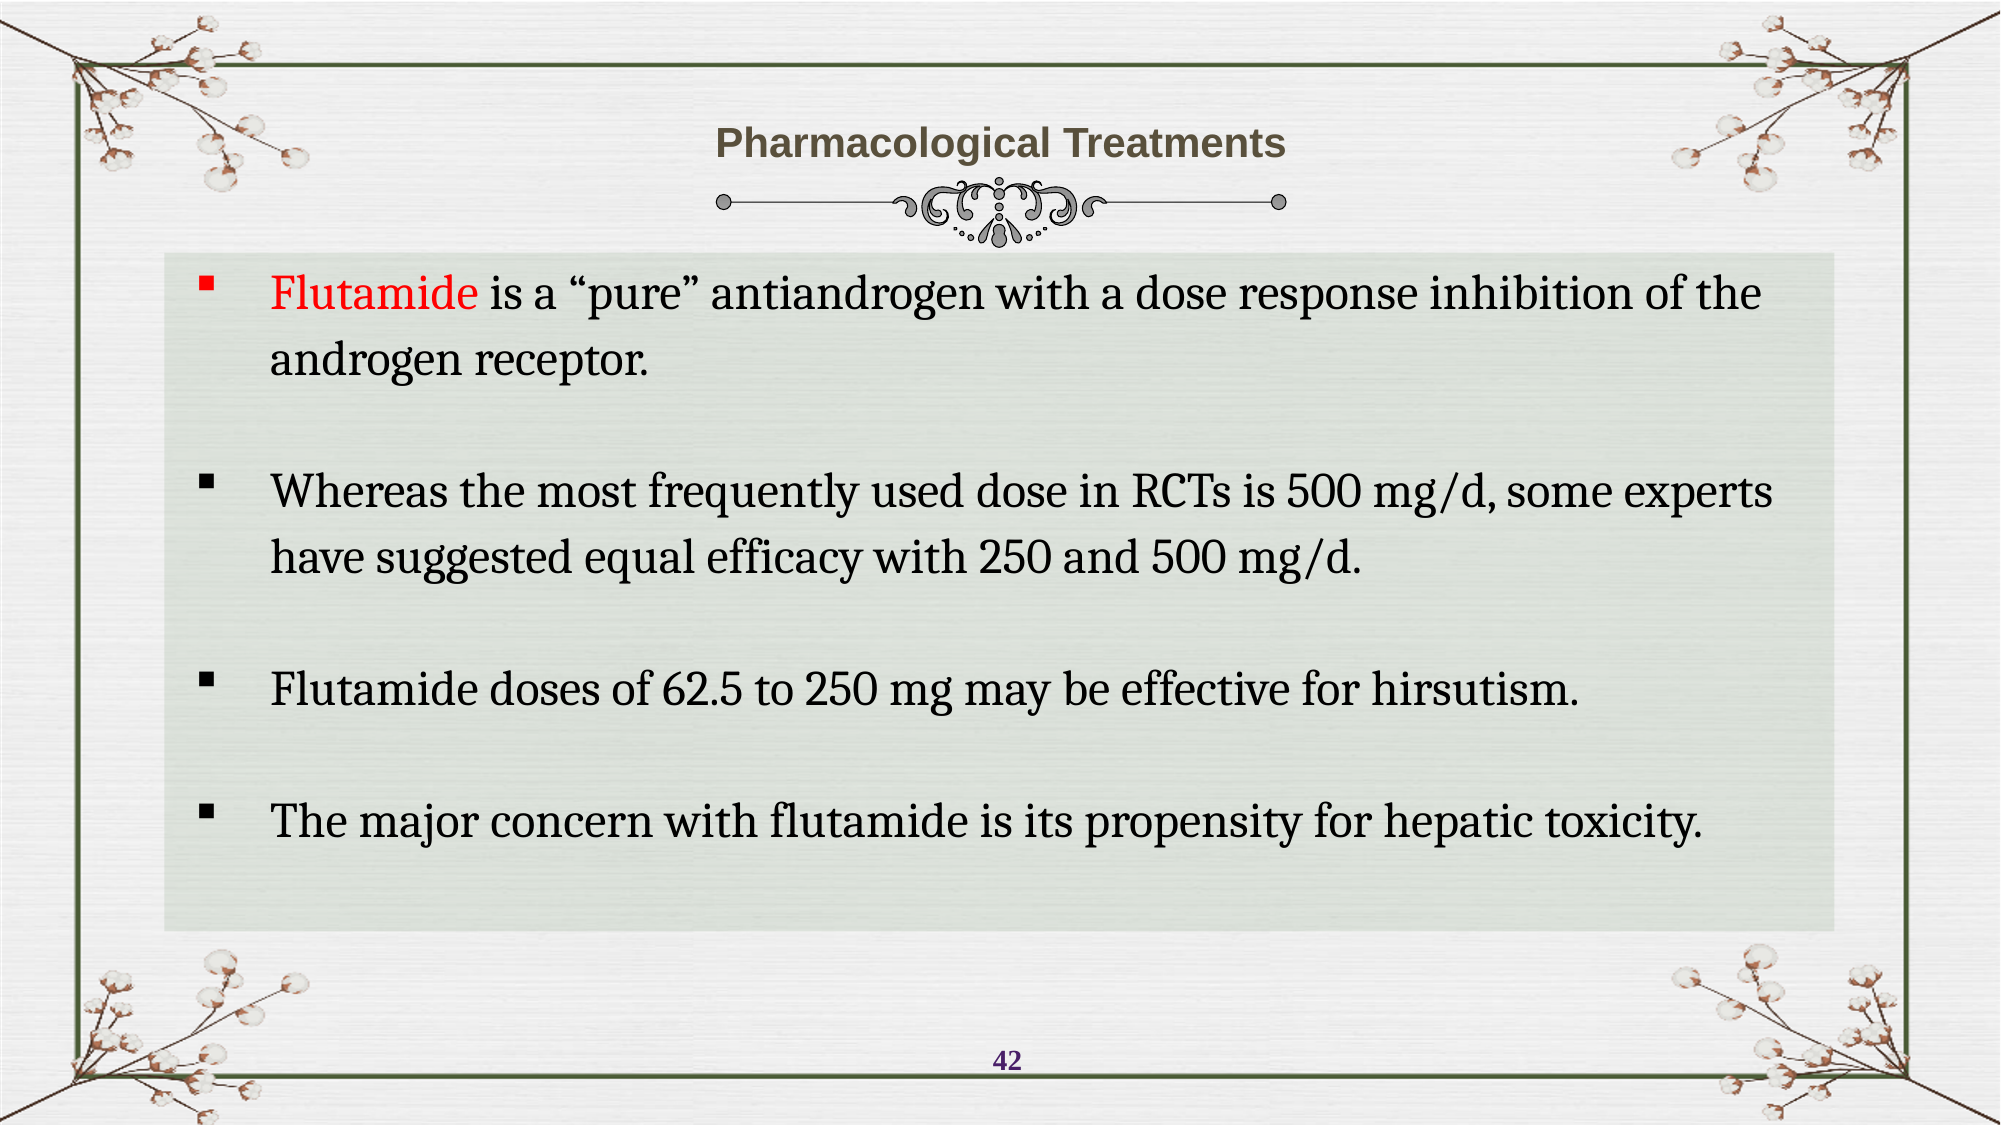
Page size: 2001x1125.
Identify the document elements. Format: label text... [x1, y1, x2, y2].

text_box Flutamide is a “pure” antiandrogen with a dose response inhibition of the androgen receptor. Whereas the most frequently used dose in RCTs is 500 mg/d, some experts have suggested equal efficacy with 250 and 500 mg/d. Flutamide doses of 62.5 to 250 mg may be effective for hirsutism. The major concern with flutamide is its propensity for hepatic toxicity. [180, 246, 1835, 855]
text_box Pharmacological Treatments [685, 77, 1317, 174]
slide_number 42 [587, 1025, 1038, 1085]
text_box [164, 252, 1835, 932]
picture [0, 0, 2001, 1125]
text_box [716, 177, 1286, 248]
